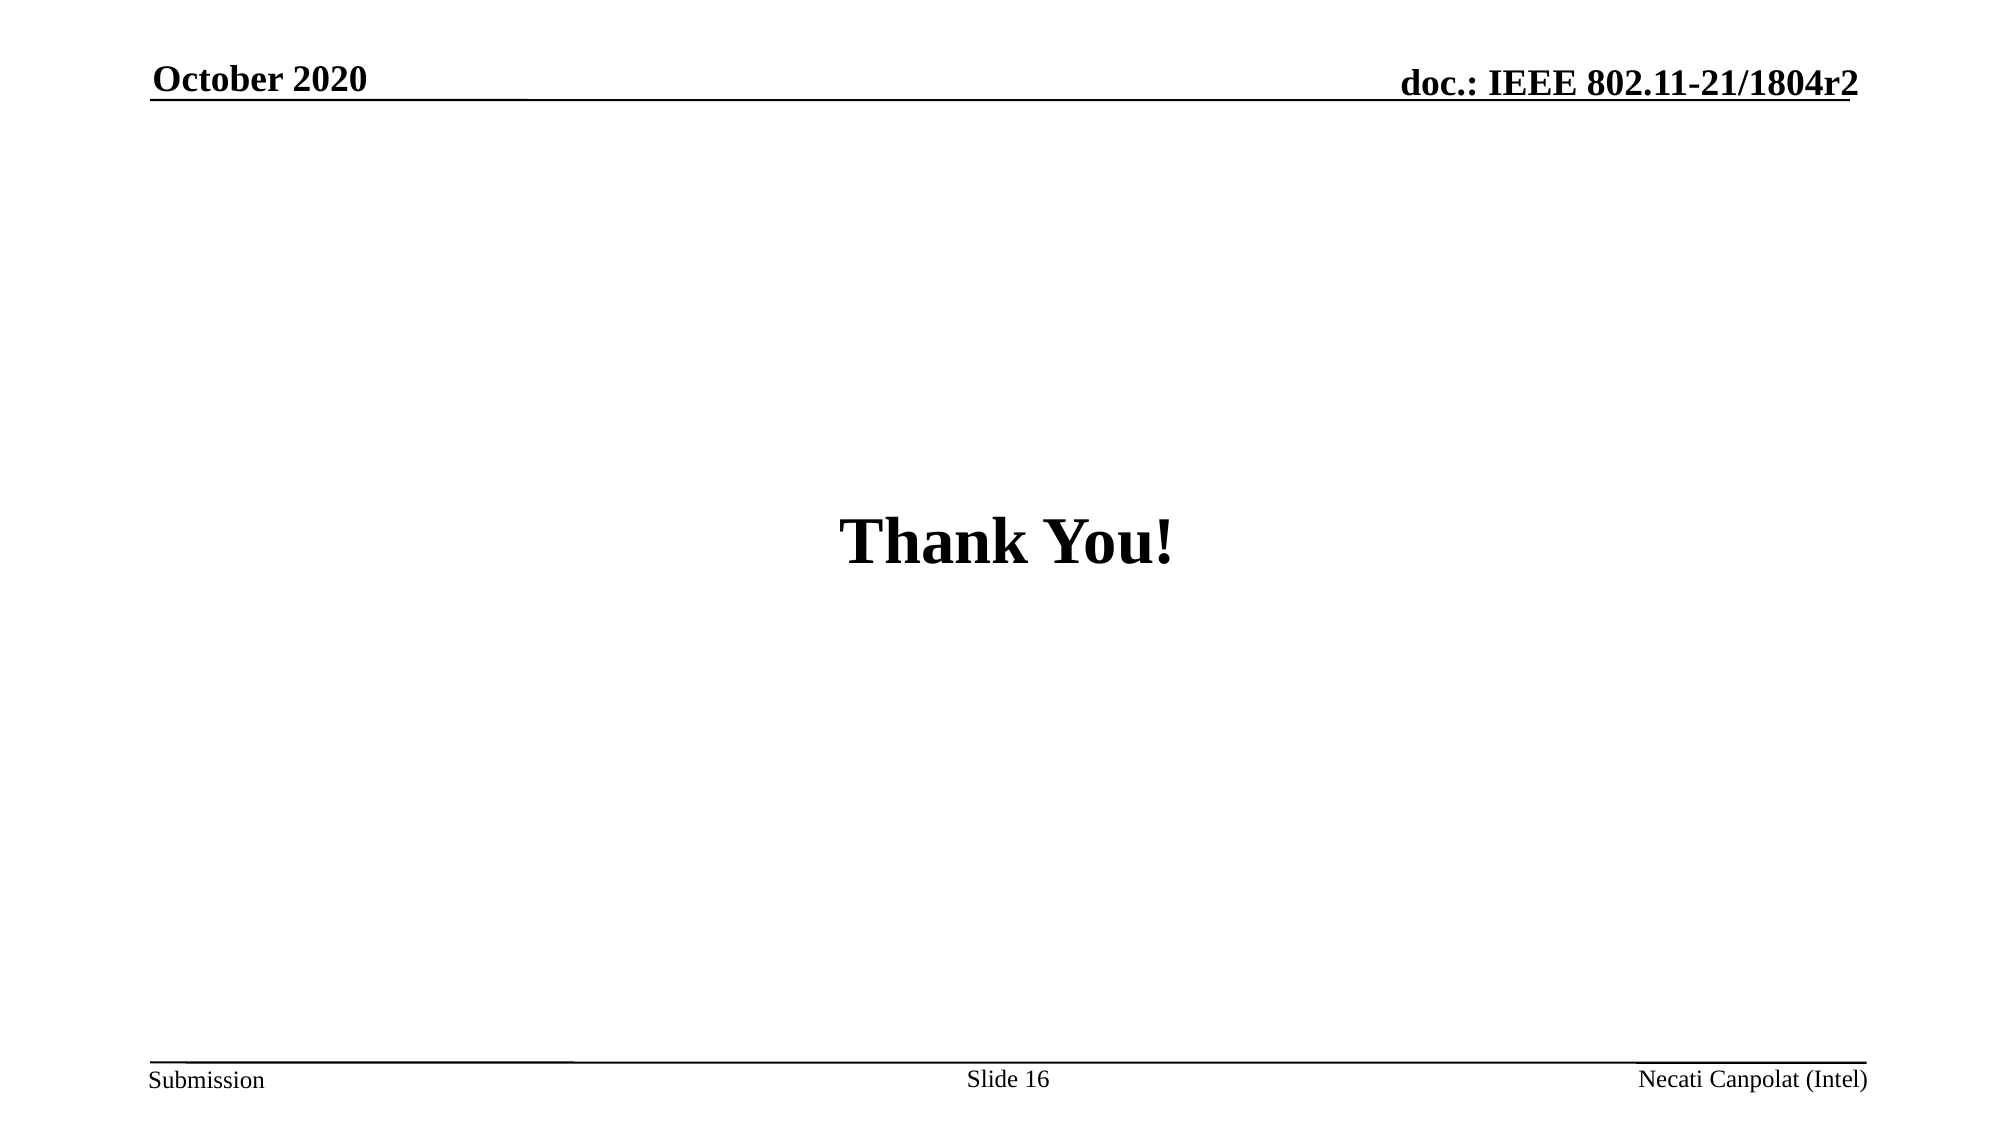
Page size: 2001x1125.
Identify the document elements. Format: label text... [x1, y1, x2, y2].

footer Necati Canpolat (Intel) [1171, 1061, 1869, 1093]
slide_number Slide 16 [950, 1061, 1067, 1123]
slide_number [152, 54, 563, 100]
title Thank You! [158, 449, 1859, 625]
